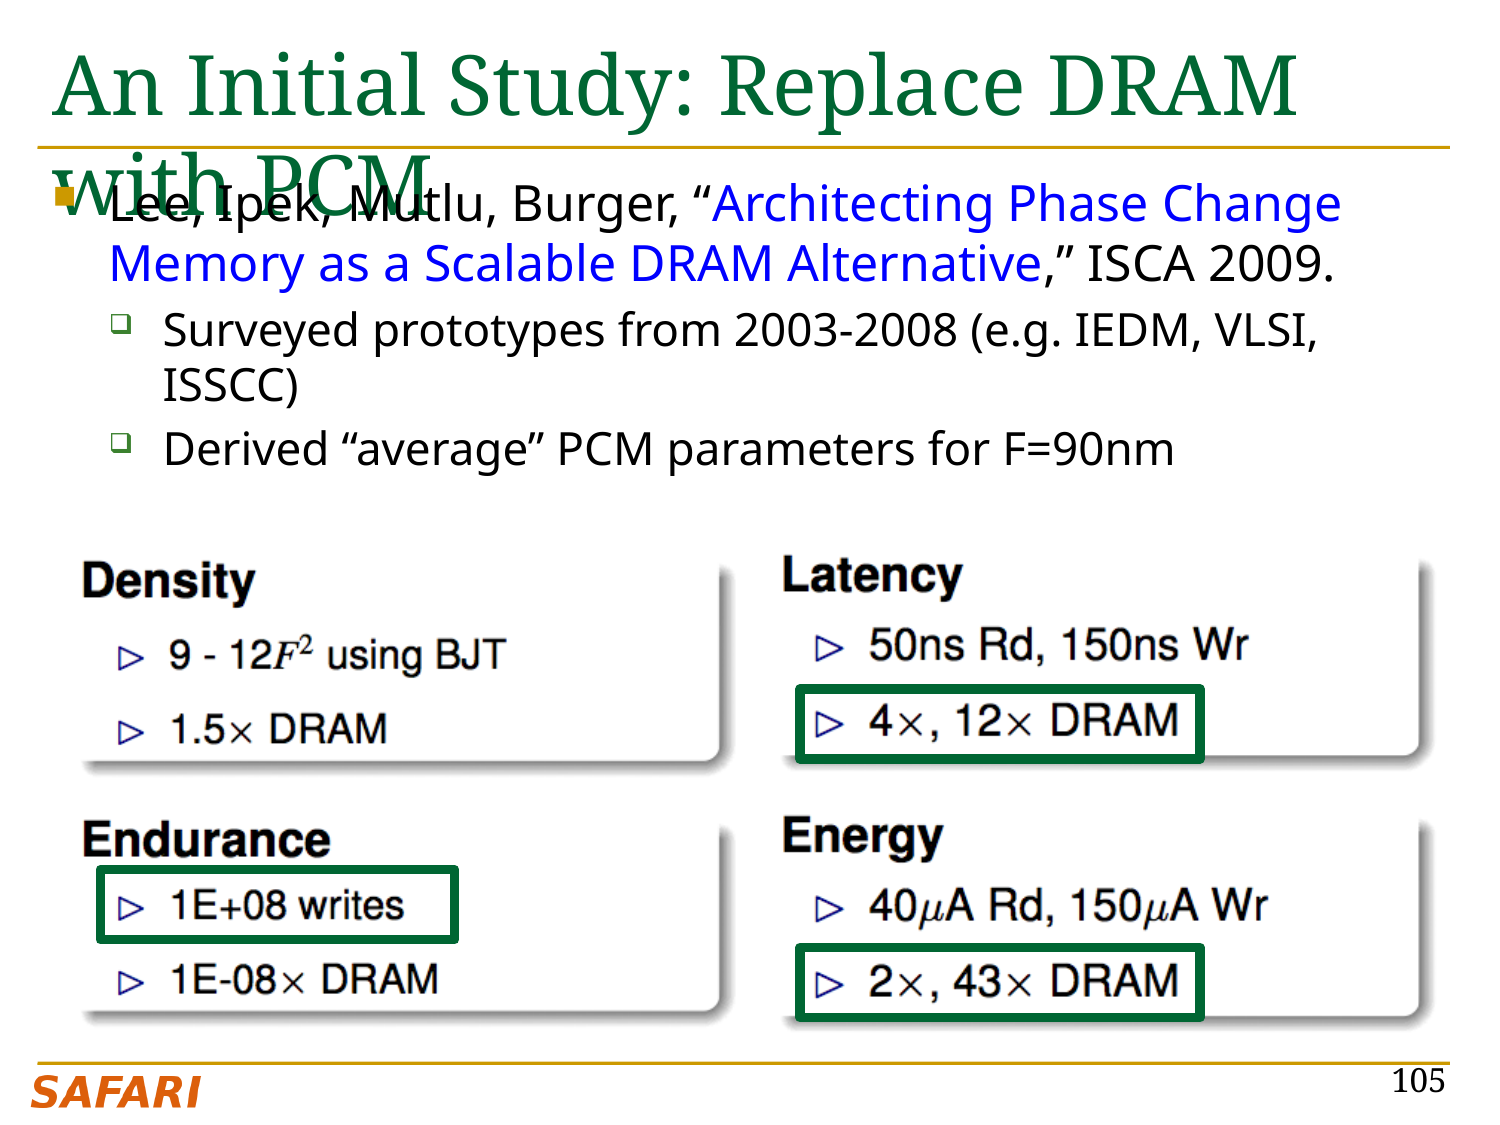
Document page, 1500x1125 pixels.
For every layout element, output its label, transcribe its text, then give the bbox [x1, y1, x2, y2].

list Lee, Ipek, Mutlu, Burger, “Architecting Phase Change Memory as a Scalable DRAM Alternative,” ISCA 2009. Surveyed prototypes from 2003-2008 (e.g. IEDM, VLSI, ISSCC) Derived “average” PCM parameters for F=90nm [37, 163, 1483, 1016]
slide_number 105 [1111, 1036, 1462, 1112]
picture [29, 1066, 207, 1118]
title An Initial Study: Replace DRAM with PCM [37, 24, 1500, 200]
picture [62, 538, 1441, 1043]
